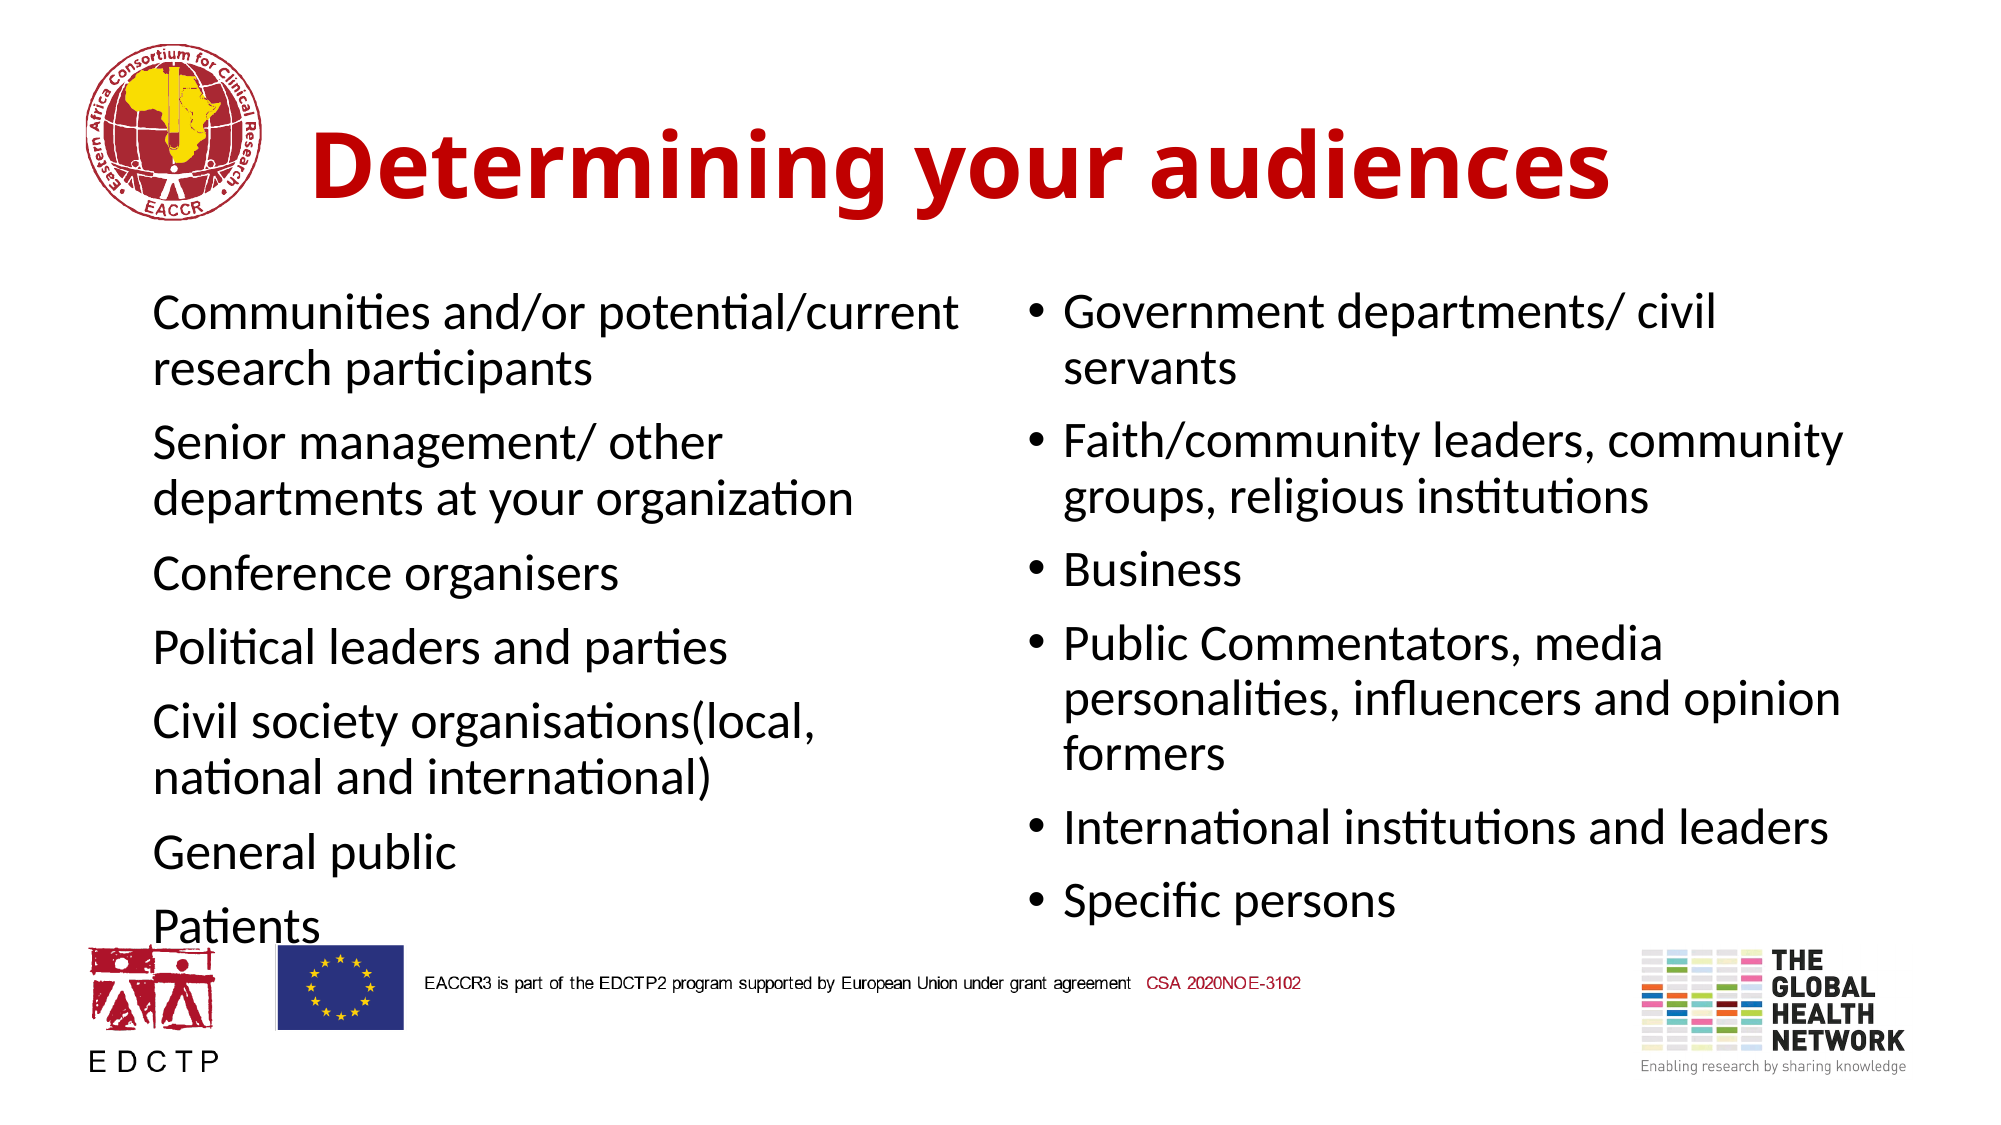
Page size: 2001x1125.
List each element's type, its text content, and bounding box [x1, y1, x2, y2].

title Determining your audiences [293, 59, 1863, 278]
list Government departments/ civil servants Faith/community leaders, community groups, religious institutions Business Public Commentators, media personalities, influencers and opinion formers International institutions and leaders Specific persons [1012, 277, 1863, 1016]
picture [85, 943, 1308, 1079]
list Communities and/or potential/current research participants Senior management/ other departments at your organization Conference organisers Political leaders and parties Civil society organisations(local, national and international) General public Patients [137, 277, 984, 1016]
